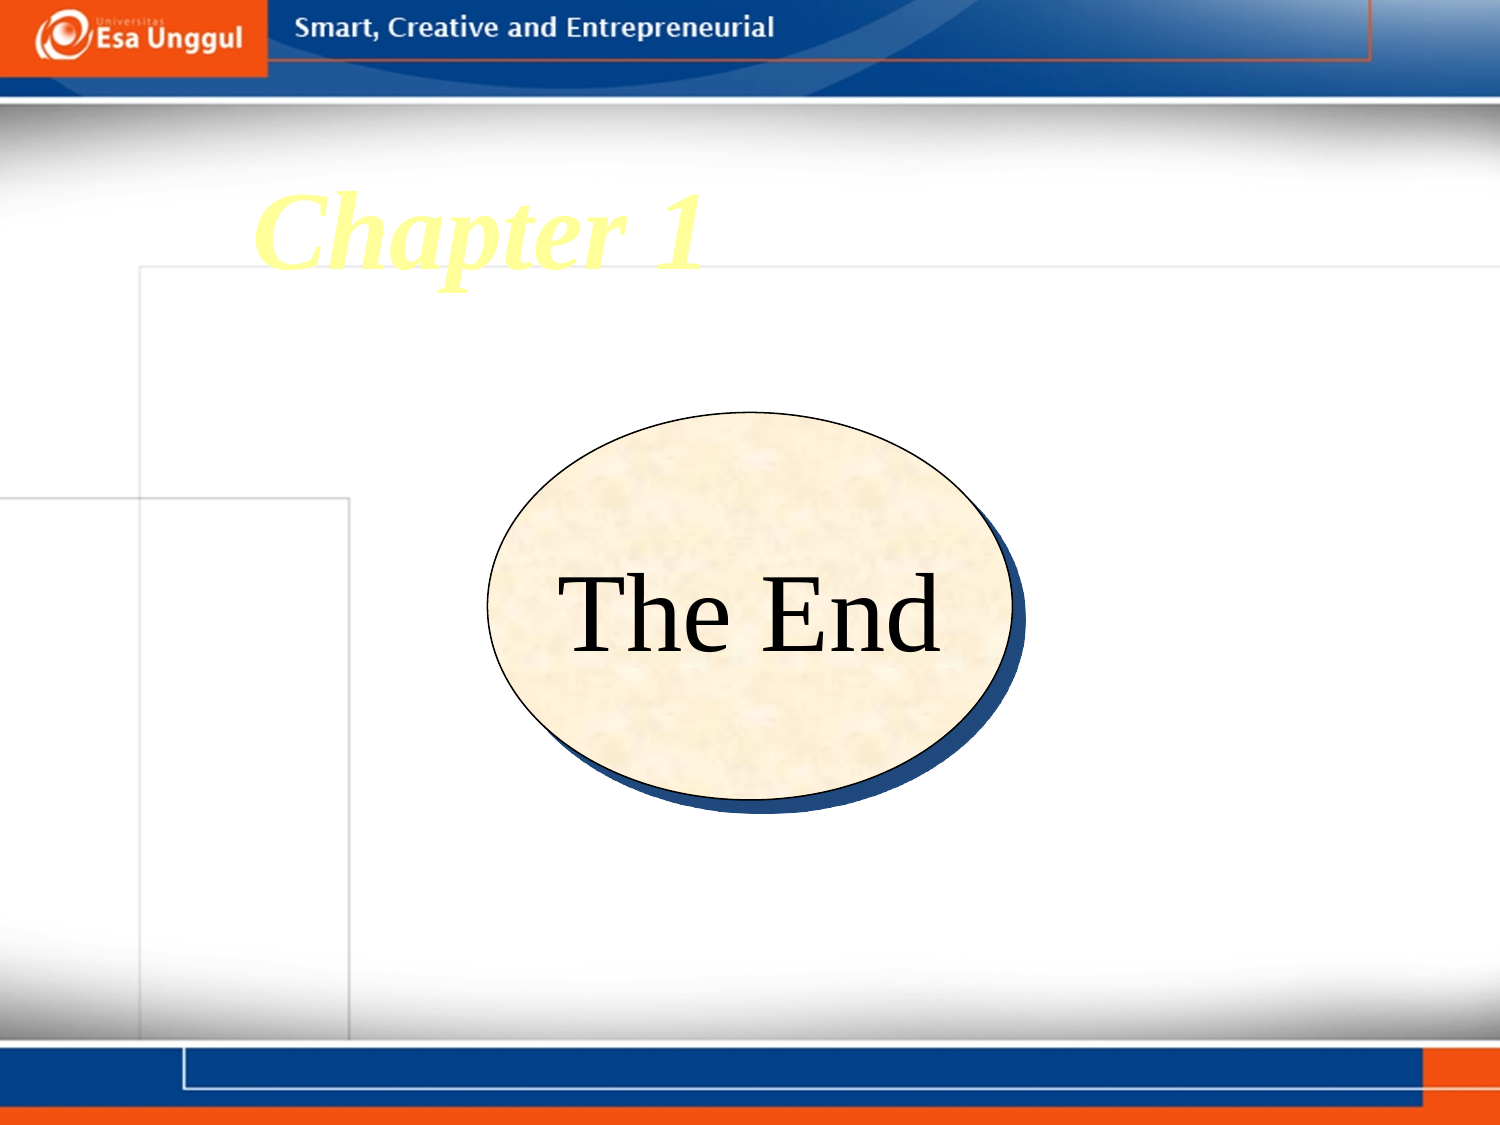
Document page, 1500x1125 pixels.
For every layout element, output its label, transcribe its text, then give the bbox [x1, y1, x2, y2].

text_box The End [487, 412, 1013, 800]
picture [0, 0, 1500, 1125]
text_box Chapter 1 [237, 149, 975, 300]
